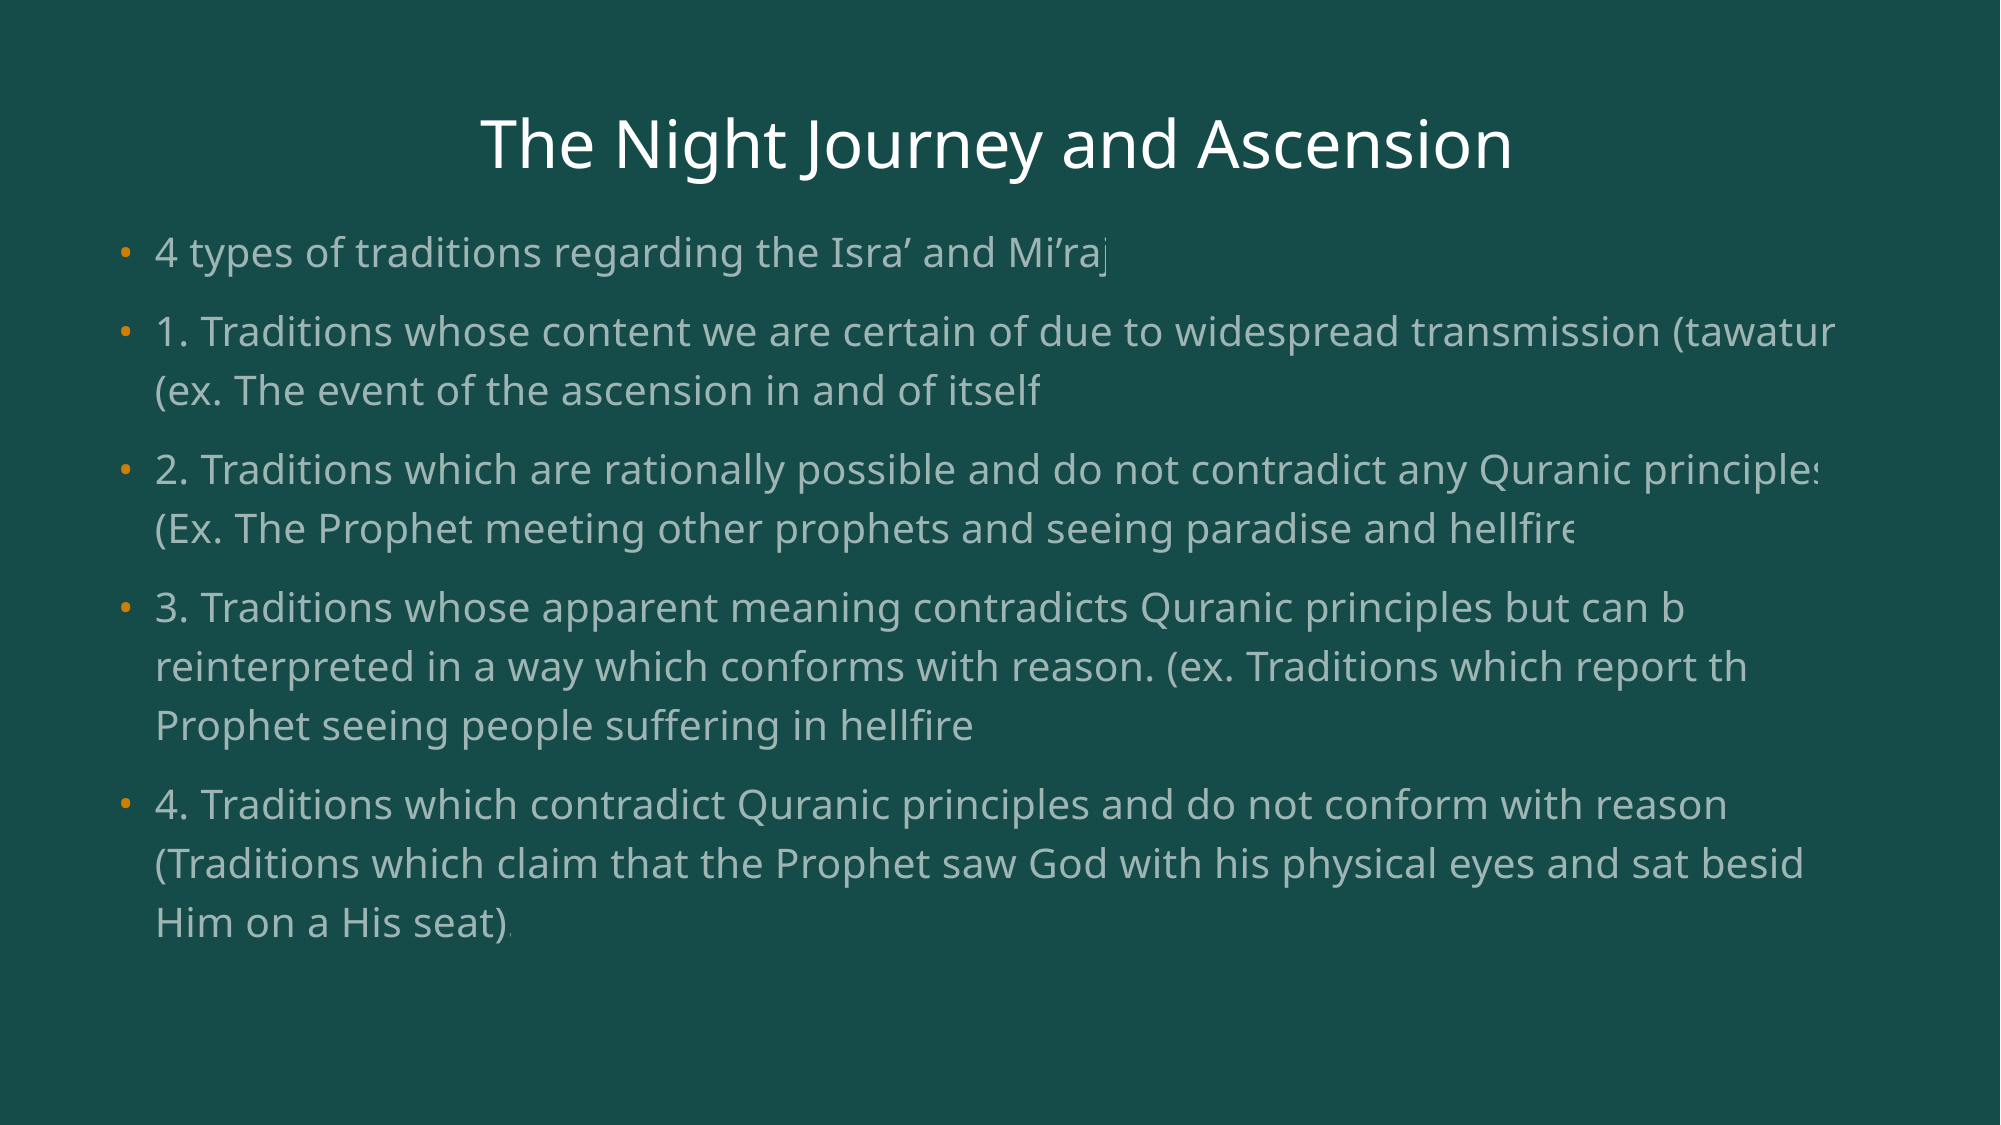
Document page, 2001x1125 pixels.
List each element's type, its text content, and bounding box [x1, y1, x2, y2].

list 4 types of traditions regarding the Isra’ and Mi’raj: 1. Traditions whose content we are certain of due to widespread transmission (tawatur). (ex. The event of the ascension in and of itself) 2. Traditions which are rationally possible and do not contradict any Quranic principles. (Ex. The Prophet meeting other prophets and seeing paradise and hellfire) 3. Traditions whose apparent meaning contradicts Quranic principles but can be reinterpreted in a way which conforms with reason. (ex. Traditions which report the Prophet seeing people suffering in hellfire) 4. Traditions which contradict Quranic principles and do not conform with reason. (Traditions which claim that the Prophet saw God with his physical eyes and sat beside Him on a His seat). [118, 216, 1878, 947]
title The Night Journey and Ascension [118, 101, 1878, 216]
